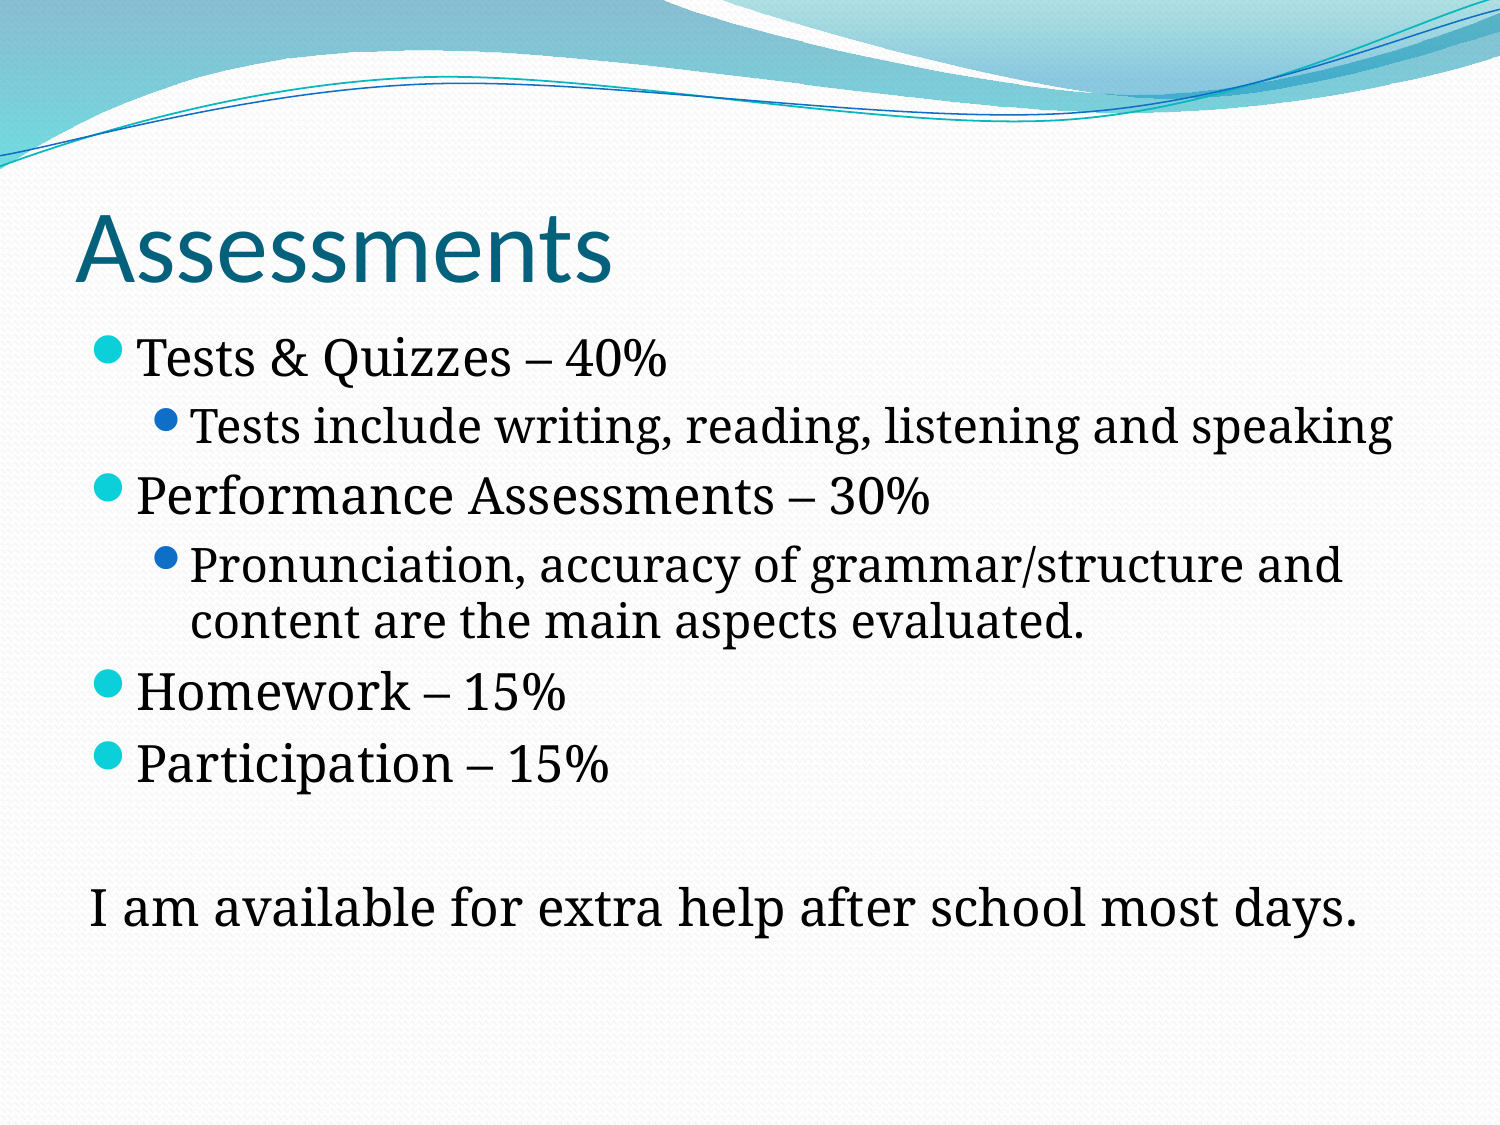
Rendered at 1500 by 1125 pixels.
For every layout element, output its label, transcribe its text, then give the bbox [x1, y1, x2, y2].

list Tests & Quizzes – 40% Tests include writing, reading, listening and speaking Performance Assessments – 30% Pronunciation, accuracy of grammar/structure and content are the main aspects evaluated. Homework – 15% Participation – 15% I am available for extra help after school most days. [75, 317, 1425, 1038]
title Assessments [75, 115, 1425, 303]
